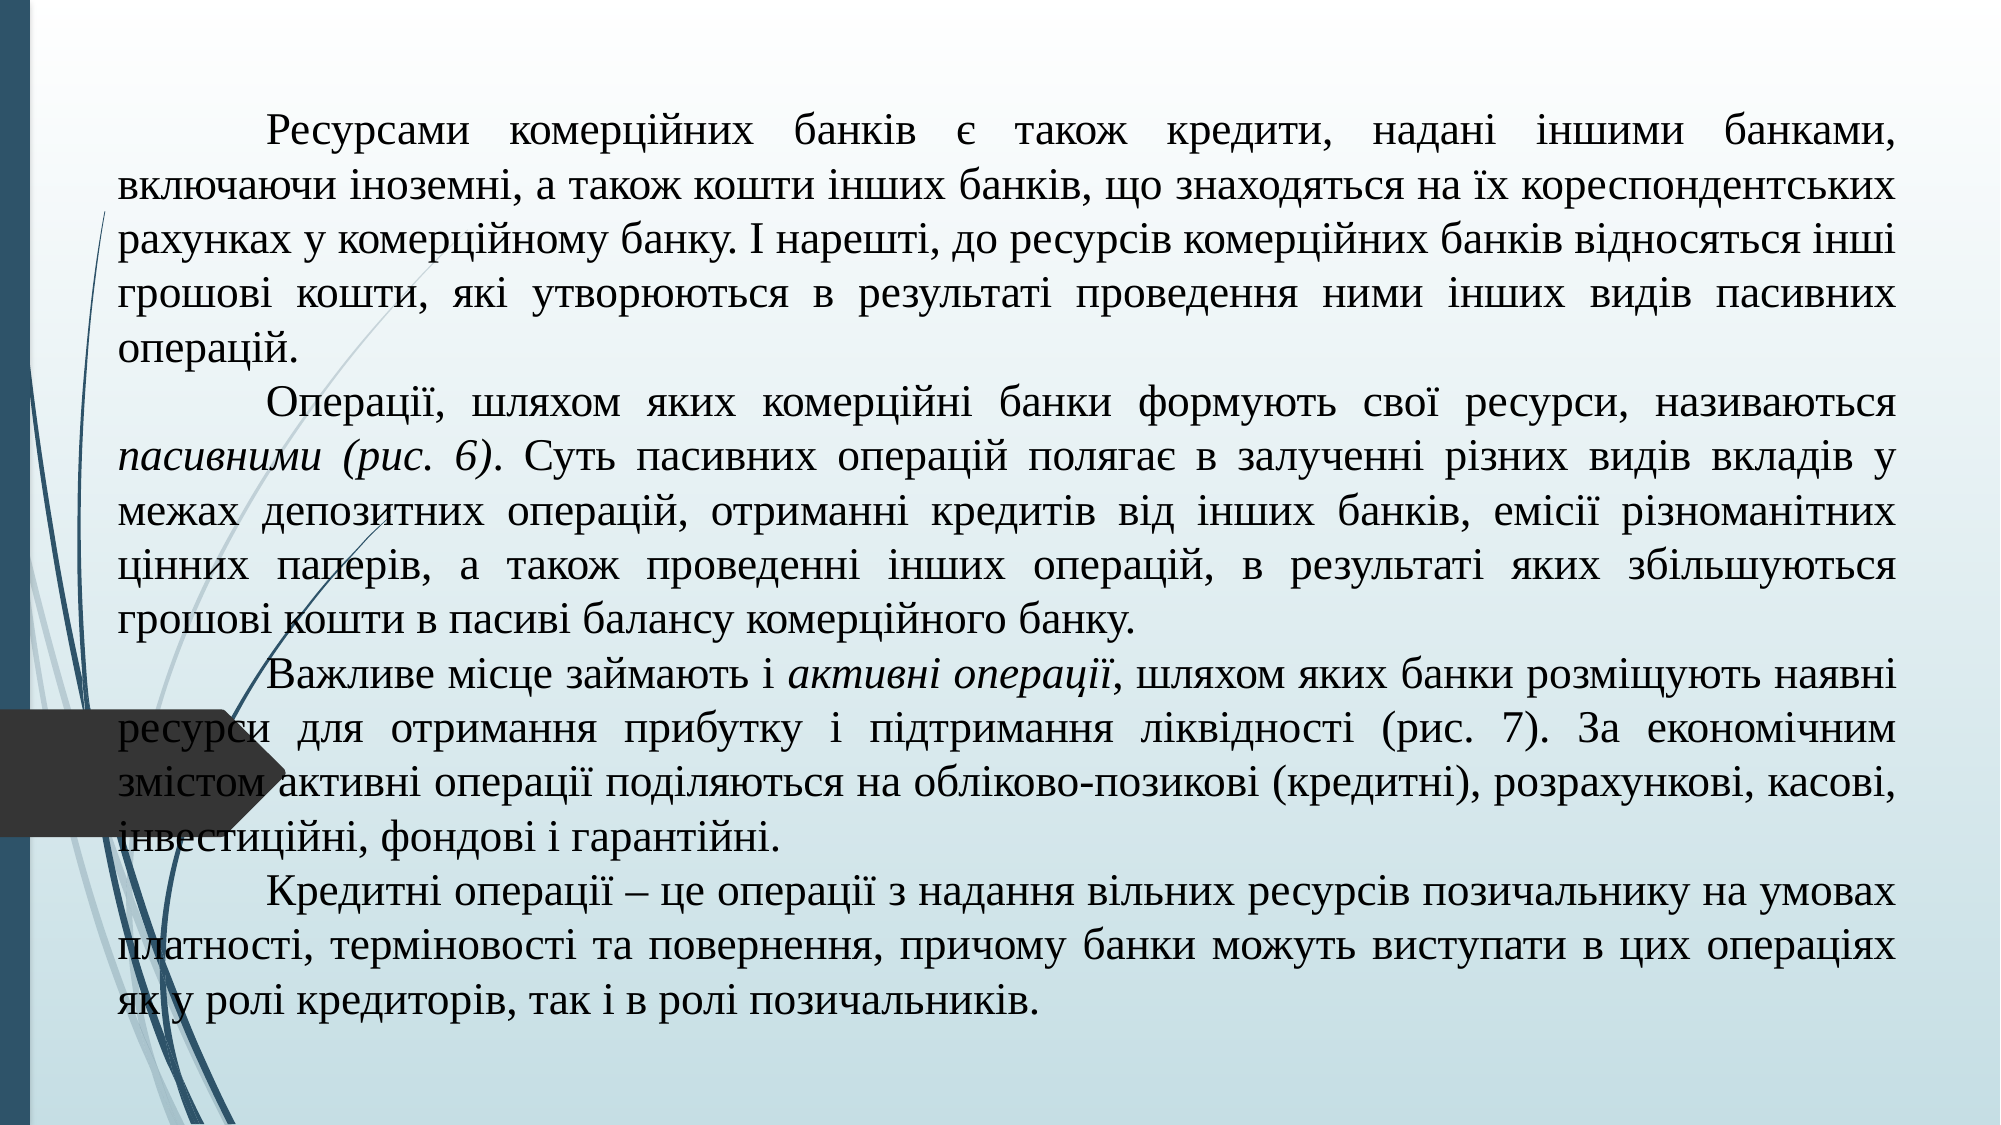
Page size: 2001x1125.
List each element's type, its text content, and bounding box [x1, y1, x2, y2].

subtitle Ресурсами комерційних банків є також кредити, надані іншими банками, включаючи іноземні, а також кошти інших банків, що знаходяться на їх кореспондентських рахунках у комерційному банку. І нарешті, до ресурсів комерційних банків відносяться інші грошові кошти, які утворюються в результаті проведення ними інших видів пасивних операцій. Операції, шляхом яких комерційні банки формують свої ресурси, називаються пасивними (рис. 6). Суть пасивних операцій полягає в залученні різних видів вкладів у межах депозитних операцій, отриманні кредитів від інших банків, емісії різноманітних цінних паперів, а також проведенні інших операцій, в результаті яких збільшуються грошові кошти в пасиві балансу комерційного банку. Важливе місце займають і активні операції, шляхом яких банки розміщують наявні ресурси для отримання прибутку і підтримання ліквідності (рис. 7). За економічним змістом активні операції поділяються на обліково-позикові (кредитні), розрахункові, касові, інвестиційні, фондові і гарантійні. Кредитні операції – це операції з надання вільних ресурсів позичальнику на умовах платності, терміновості та повернення, причому банки можуть виступати в цих операціях як у ролі кредиторів, так і в ролі позичальників. [102, 92, 1913, 1034]
